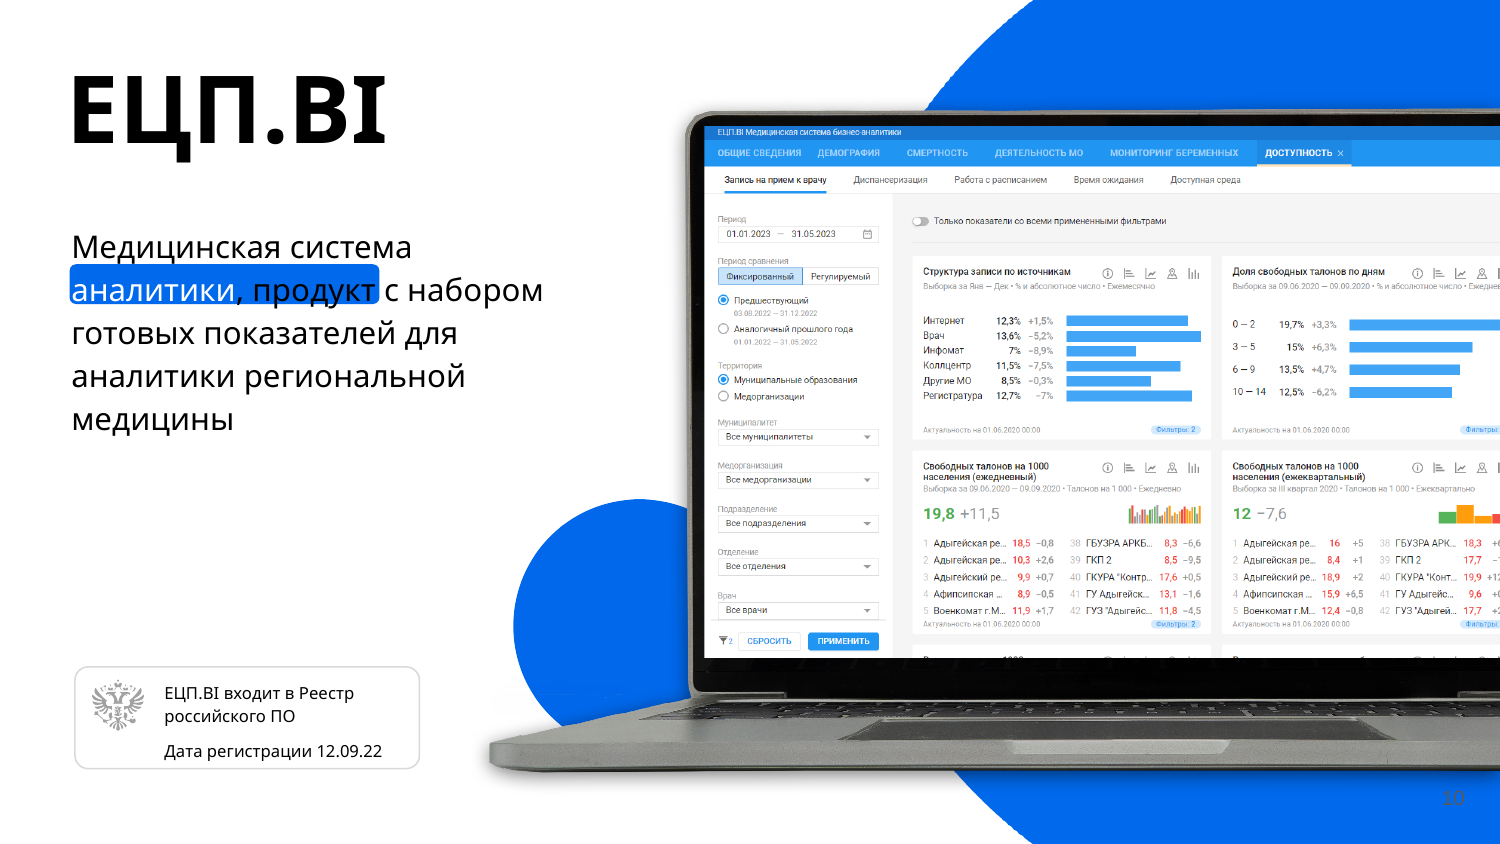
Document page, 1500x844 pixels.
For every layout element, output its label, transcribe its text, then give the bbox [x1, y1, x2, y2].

text_box ЕЦП.BI [58, 25, 469, 188]
picture [468, 0, 1500, 844]
picture [91, 679, 144, 731]
text_box [74, 666, 149, 769]
text_box Медицинская система бизнес-аналитики, продукт с набором готовых показателей для аналитики региональной медицины [62, 217, 463, 466]
text_box ЕЦП.BI входит в Реестр российского ПО Дата регистрации 12.09.22 [149, 665, 438, 776]
